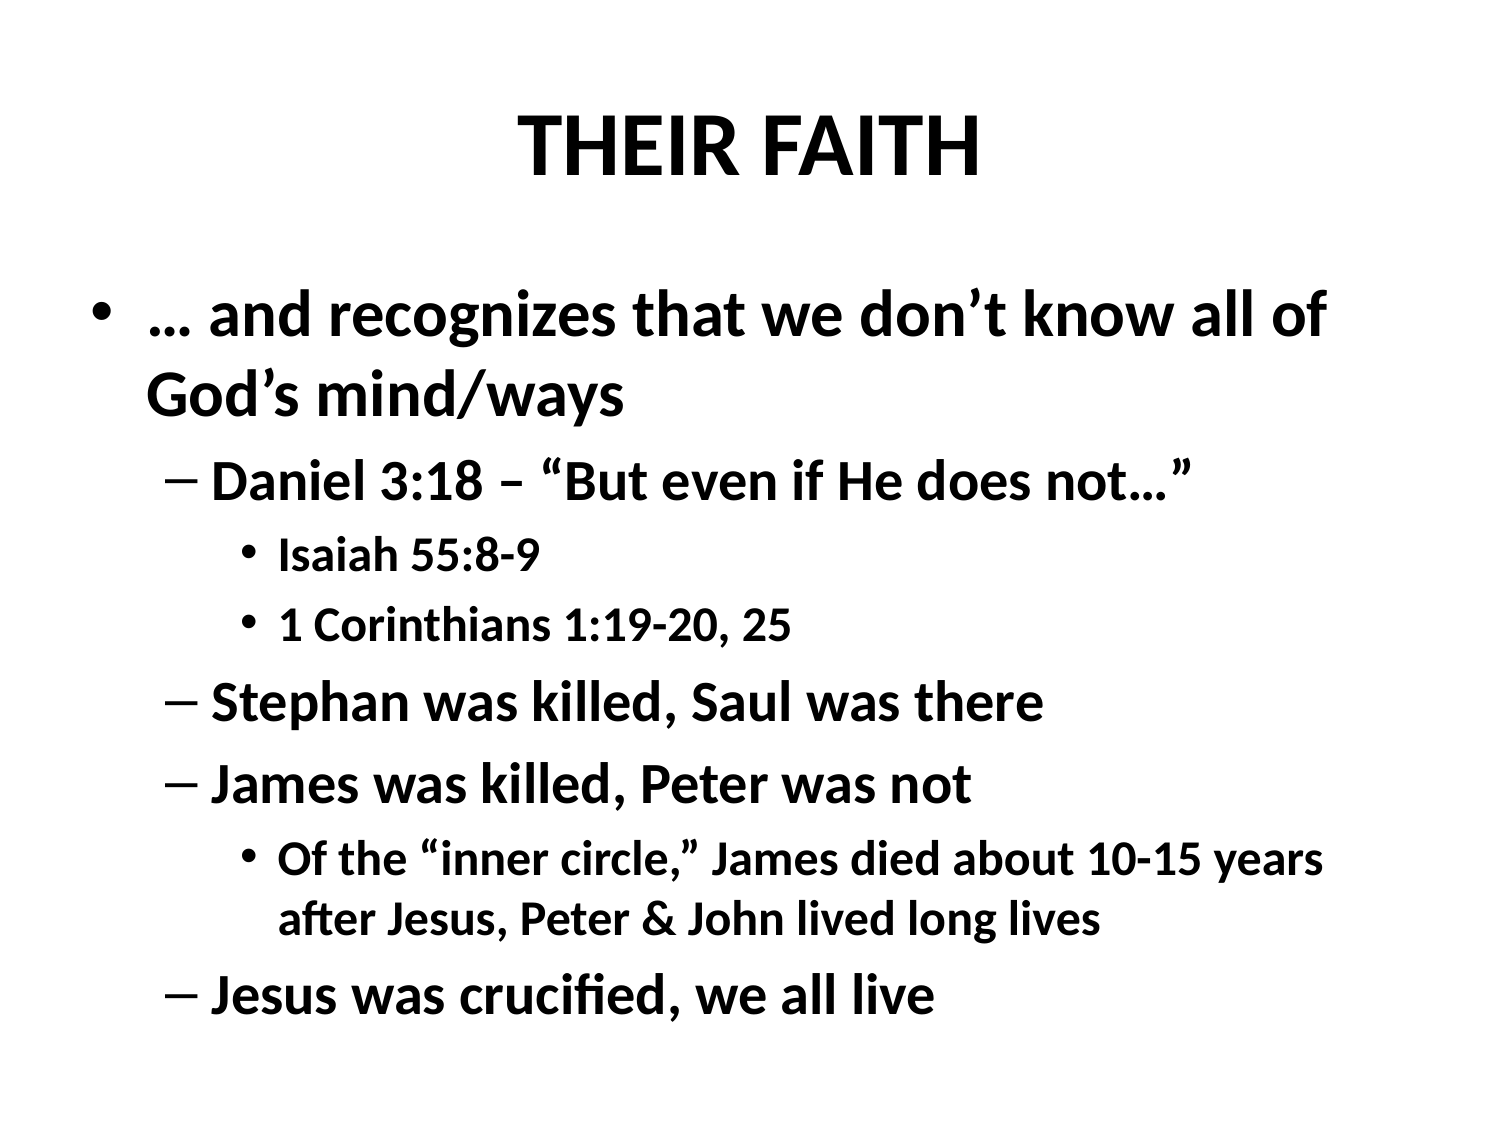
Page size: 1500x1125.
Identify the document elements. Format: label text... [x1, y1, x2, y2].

list … and recognizes that we don’t know all of God’s mind/ways Daniel 3:18 – “But even if He does not…” Isaiah 55:8-9 1 Corinthians 1:19-20, 25 Stephan was killed, Saul was there James was killed, Peter was not Of the “inner circle,” James died about 10-15 years after Jesus, Peter & John lived long lives Jesus was crucified, we all live [75, 262, 1425, 1100]
title THEIR FAITH [75, 45, 1425, 233]
